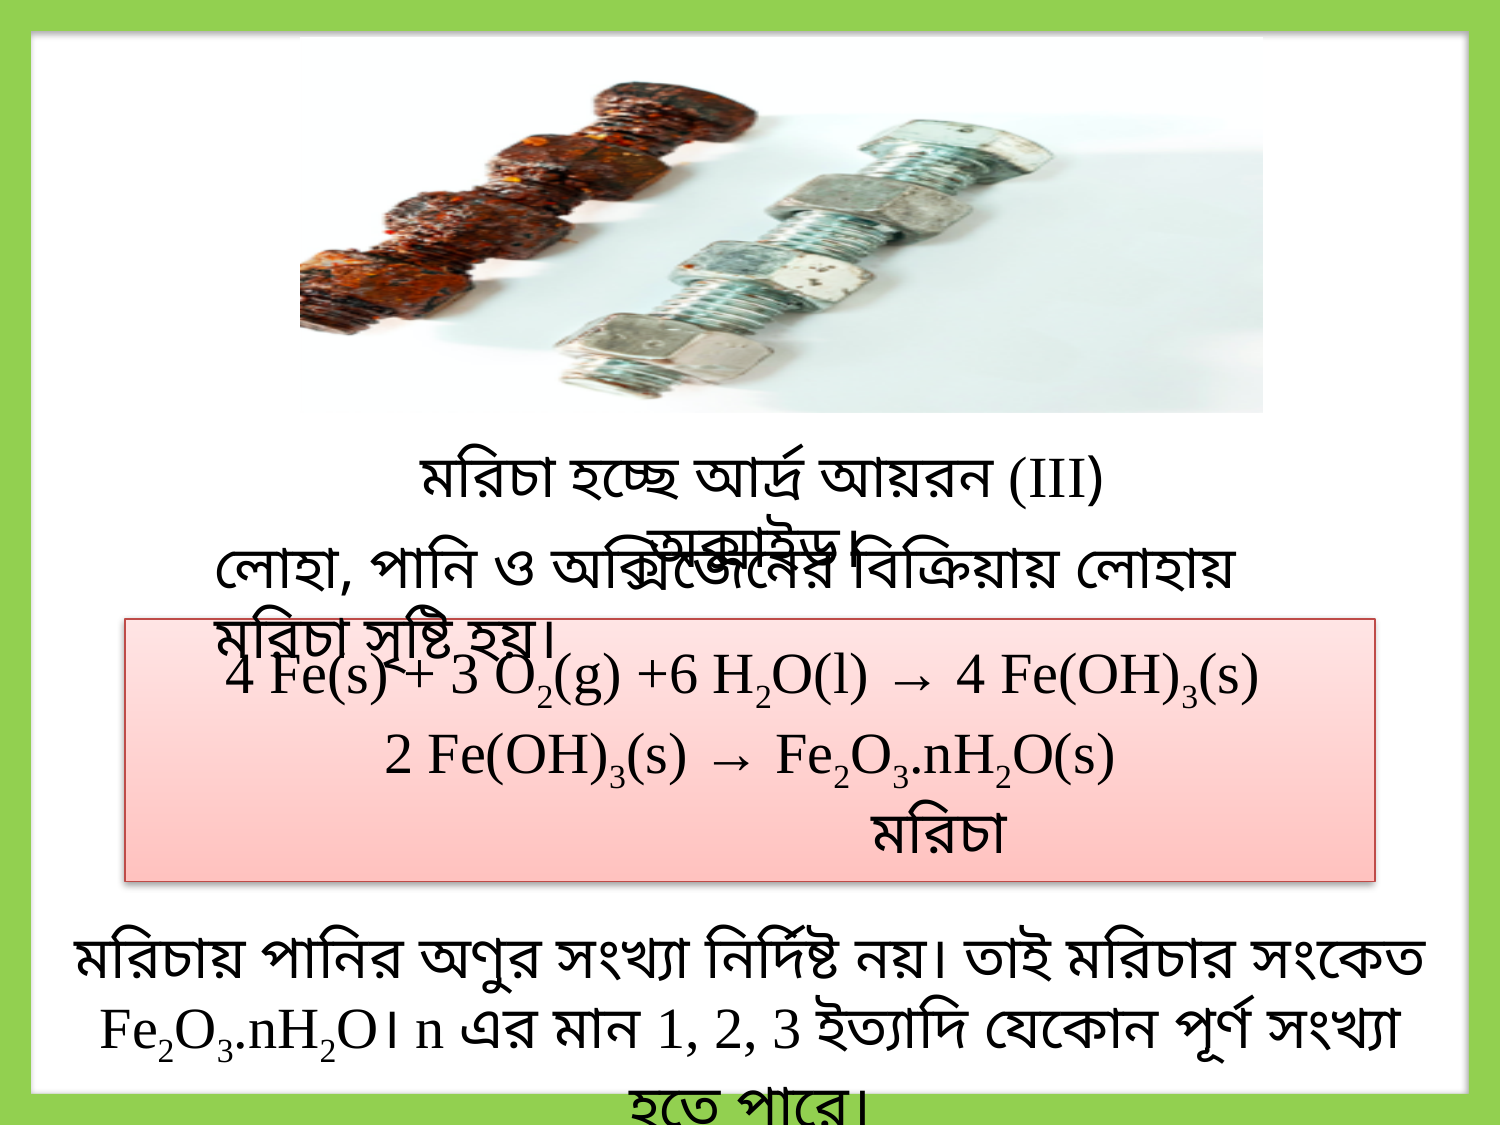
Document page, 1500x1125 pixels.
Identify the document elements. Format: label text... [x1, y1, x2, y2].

picture [299, 37, 1263, 413]
text_box [0, 0, 1500, 1125]
text_box 4 Fe(s) + 3 O2(g) +6 H2O(l) → 4 Fe(OH)3(s) 2 Fe(OH)3(s) → Fe2O3.nH2O(s) মরিচা [124, 618, 1376, 882]
text_box লোহা, পানি ও অক্সিজেনের বিক্রিয়ায় লোহায় মরিচা সৃষ্টি হয়। [199, 522, 1325, 678]
text_box মরিচা হচ্ছে আর্দ্র আয়রন (III) অক্সাইড। [312, 431, 1213, 522]
text_box মরিচায় পানির অণুর সংখ্যা নির্দিষ্ট নয়। তাই মরিচার সংকেত Fe2O3.nH2O। n এর মান 1, 2, 3 ইত্যাদি যেকোন পূর্ণ সংখ্যা হতে পারে। [50, 912, 1450, 1125]
